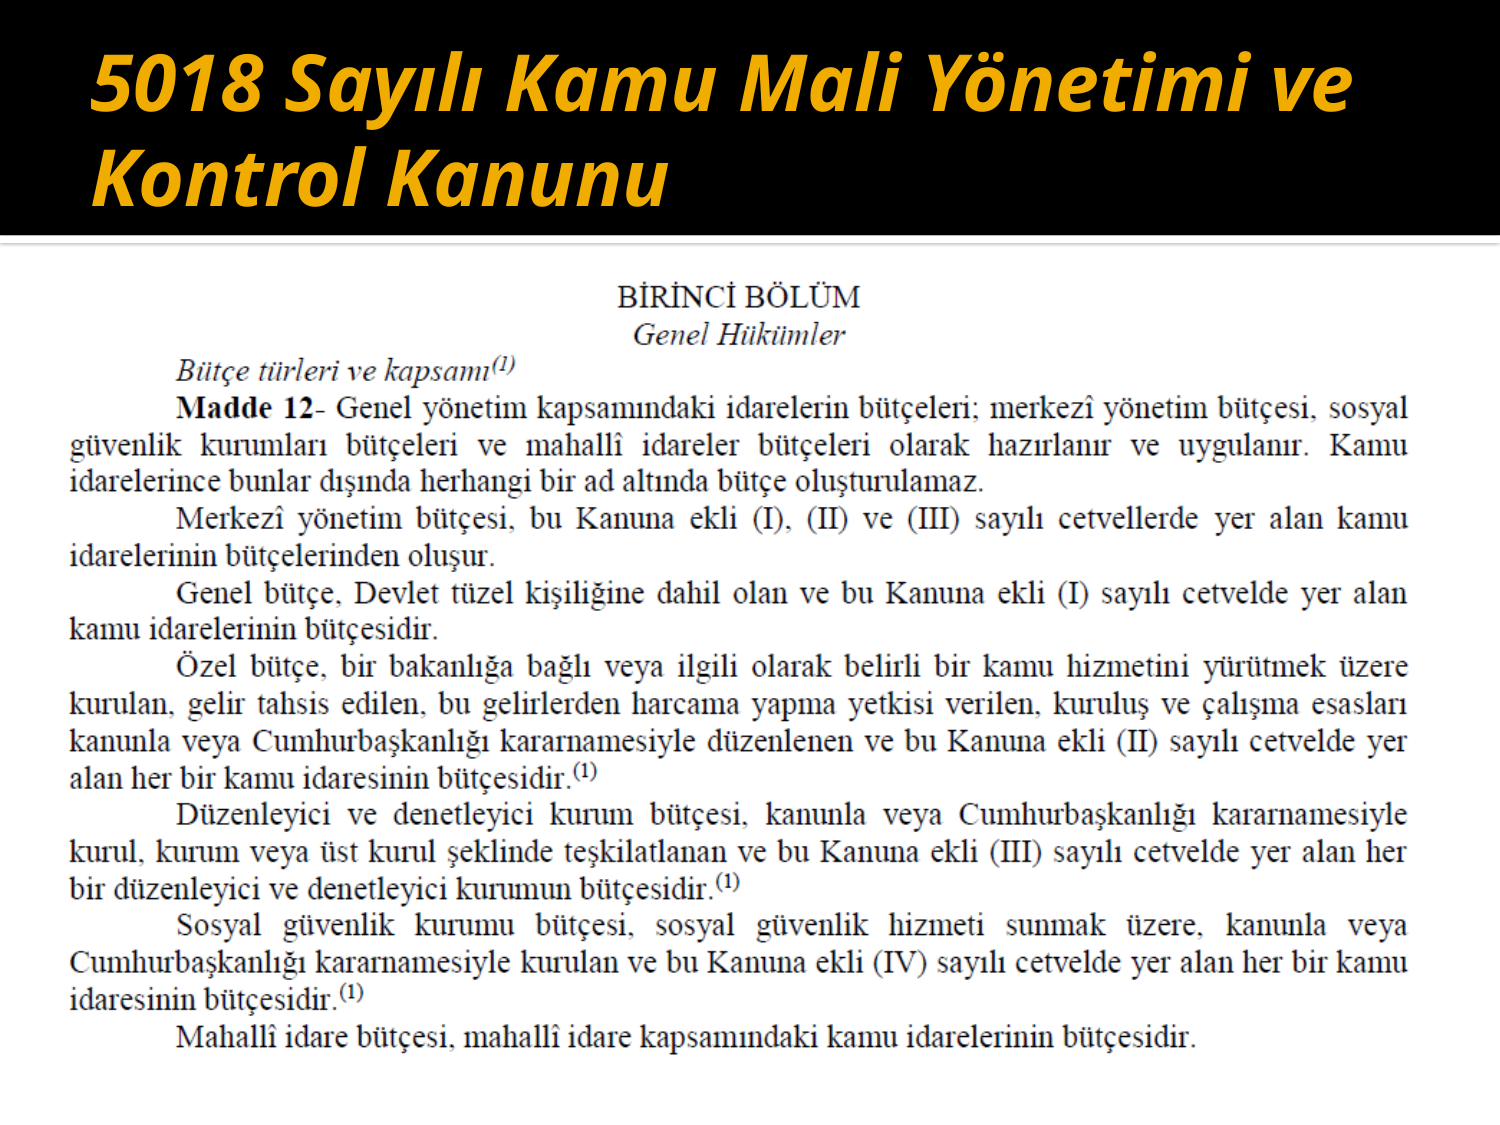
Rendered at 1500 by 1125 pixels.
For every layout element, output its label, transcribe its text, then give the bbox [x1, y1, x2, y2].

picture [58, 279, 1459, 1059]
title 5018 Sayılı Kamu Mali Yönetimi ve Kontrol Kanunu [75, 24, 1425, 231]
